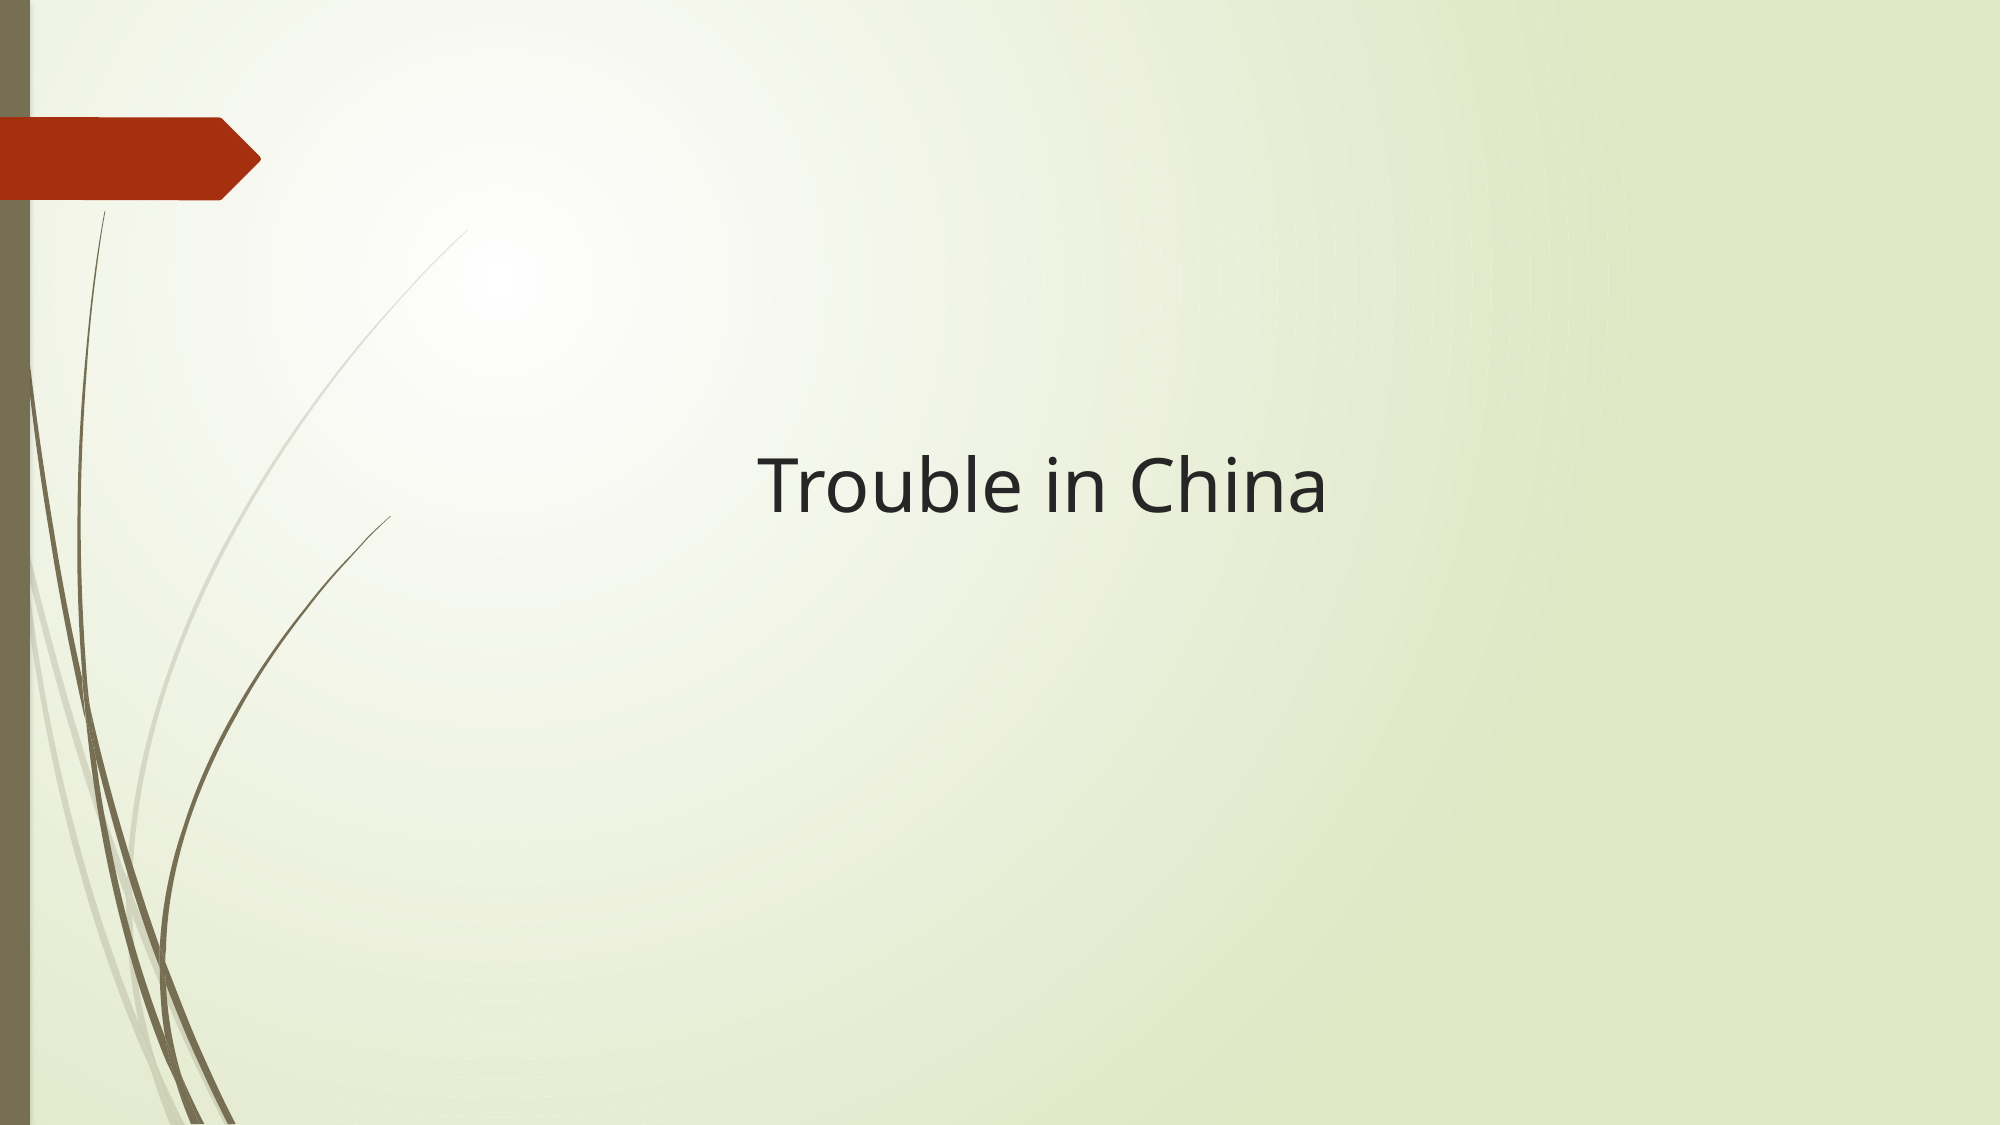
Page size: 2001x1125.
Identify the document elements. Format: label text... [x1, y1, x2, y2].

title Trouble in China [302, 430, 1765, 641]
